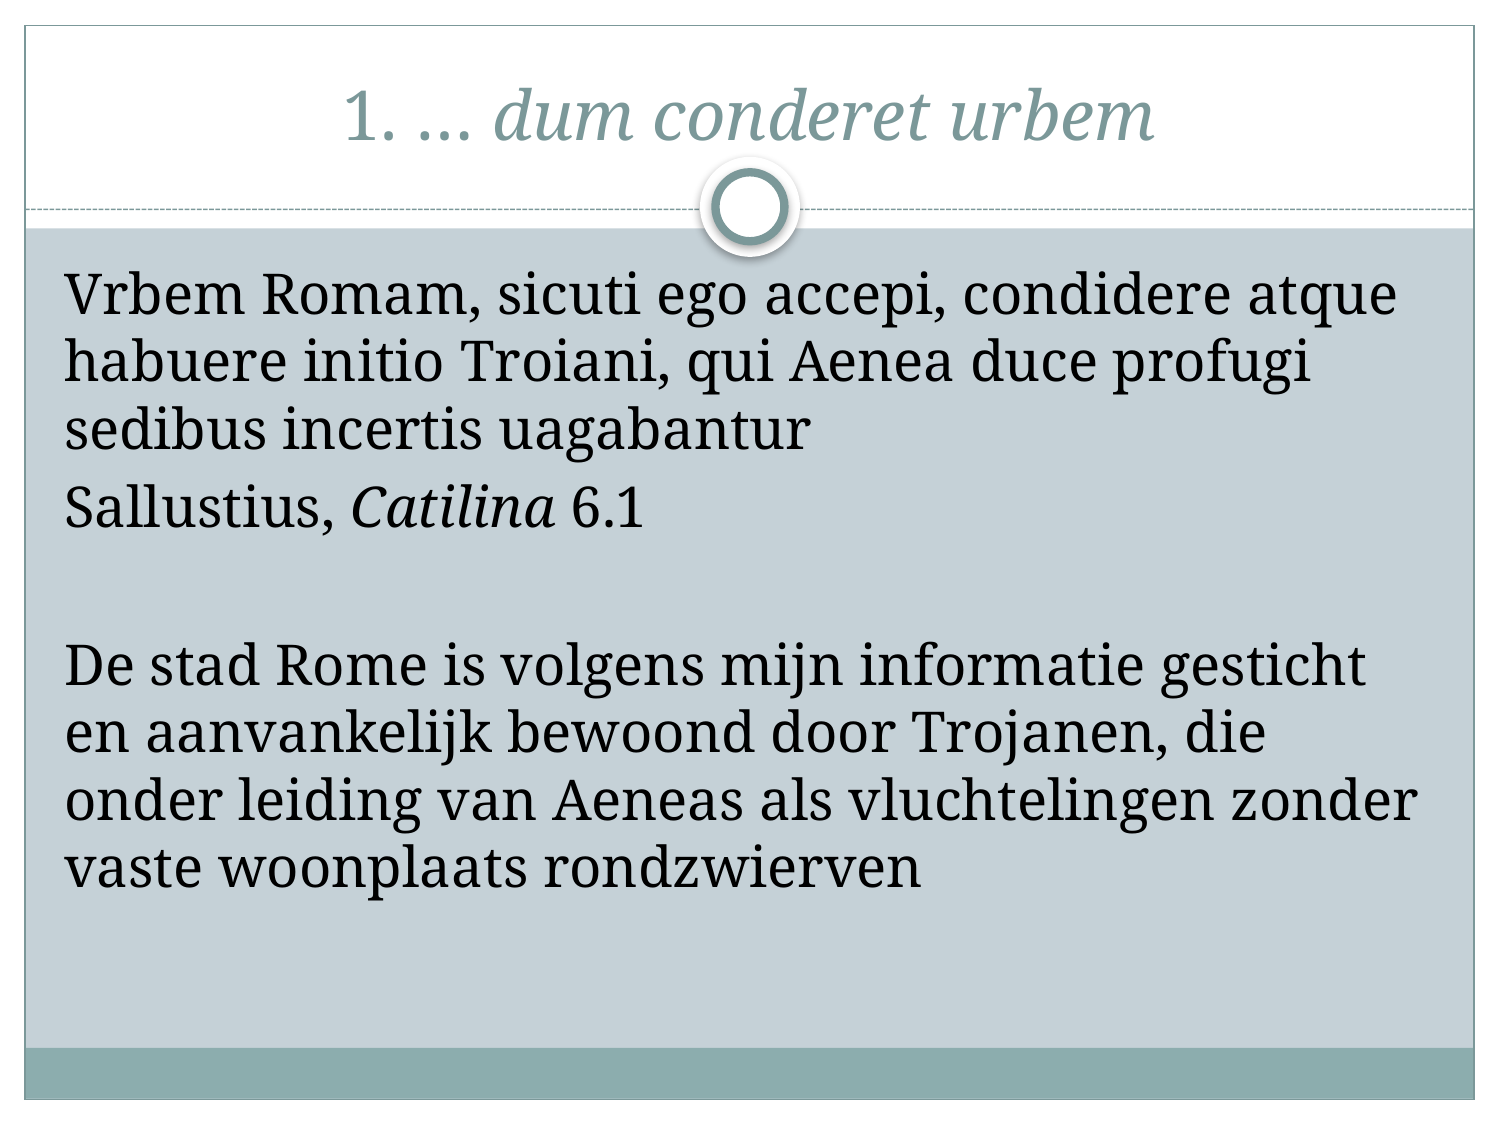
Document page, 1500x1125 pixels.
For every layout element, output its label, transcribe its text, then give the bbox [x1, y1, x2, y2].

title 1. … dum conderet urbem [49, 37, 1450, 162]
list Vrbem Romam, sicuti ego accepi, condidere atque habuere initio Troiani, qui Aenea duce profugi sedibus incertis uagabantur Sallustius, Catilina 6.1 De stad Rome is volgens mijn informatie gesticht en aanvankelijk bewoond door Trojanen, die onder leiding van Aeneas als vluchtelingen zonder vaste woonplaats rondzwierven [49, 250, 1445, 1001]
